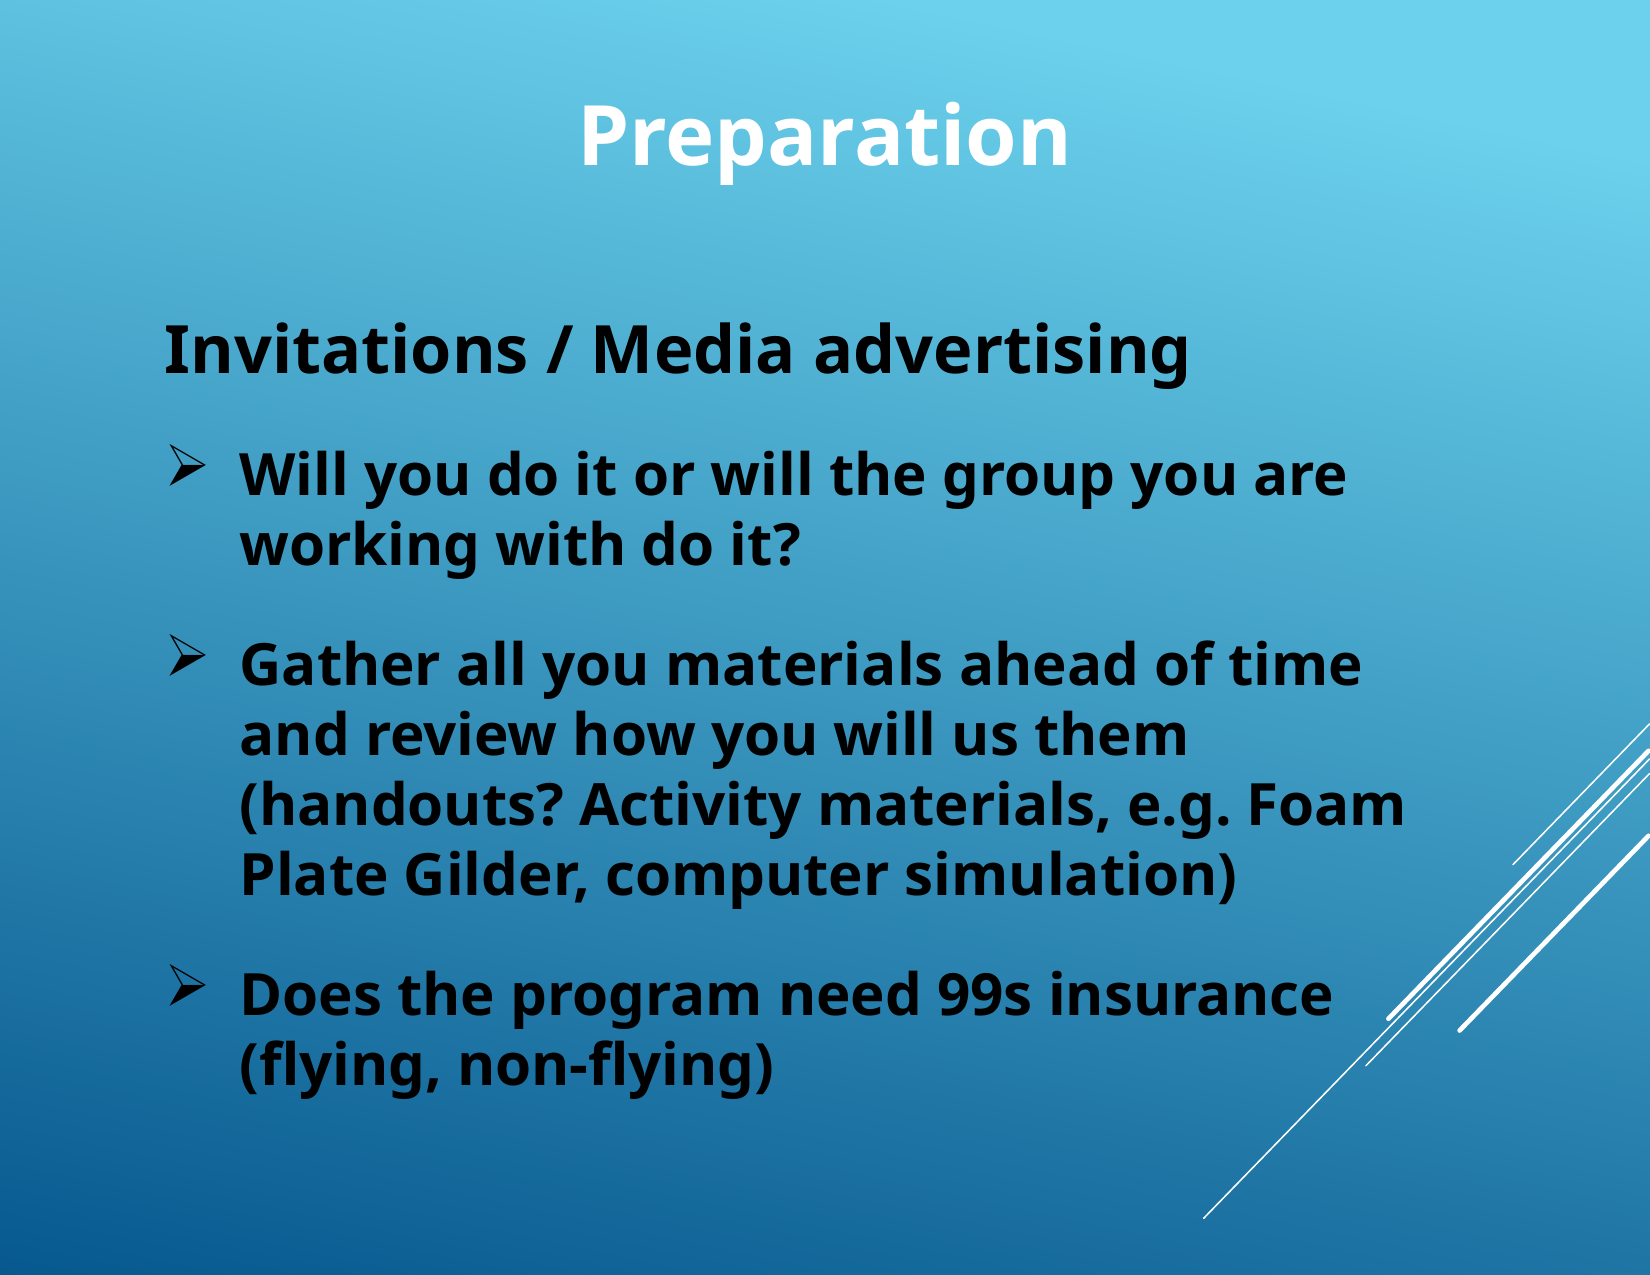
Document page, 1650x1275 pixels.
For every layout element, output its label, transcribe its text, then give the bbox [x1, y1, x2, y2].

text_box Invitations / Media advertising Will you do it or will the group you are working with do it? Gather all you materials ahead of time and review how you will us them (handouts? Activity materials, e.g. Foam Plate Gilder, computer simulation) Does the program need 99s insurance (flying, non-flying) [149, 299, 1500, 1105]
text_box Preparation [528, 75, 1121, 190]
